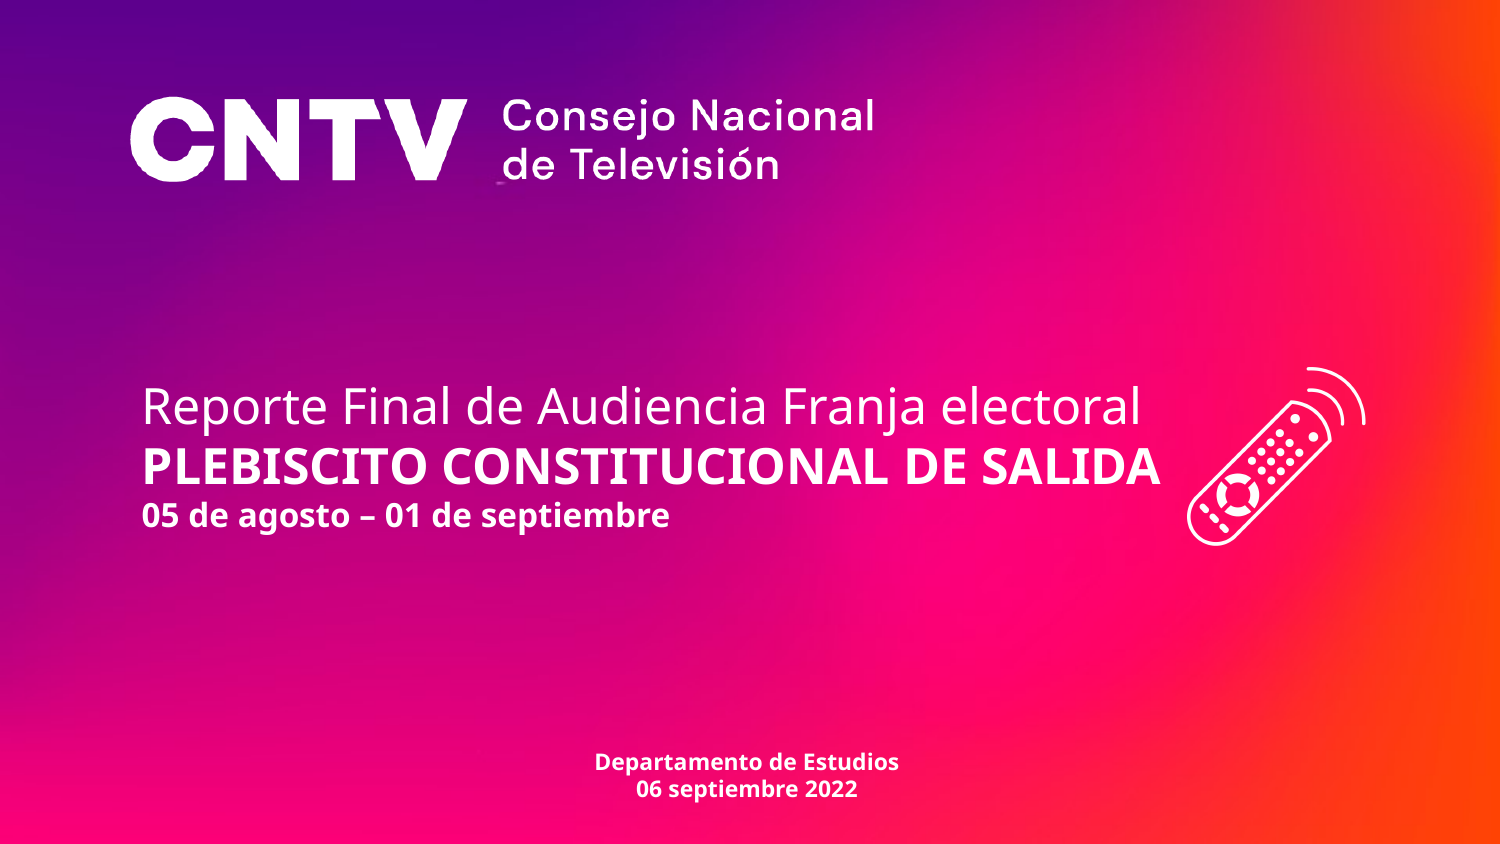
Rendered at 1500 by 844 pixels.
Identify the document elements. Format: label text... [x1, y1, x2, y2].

title Reporte Final de Audiencia Franja electoral PLEBISCITO CONSTITUCIONAL DE SALIDA 05 de agosto – 01 de septiembre [126, 359, 1427, 567]
picture [0, 0, 1500, 844]
text_box Departamento de Estudios 06 septiembre 2022 [540, 739, 955, 810]
